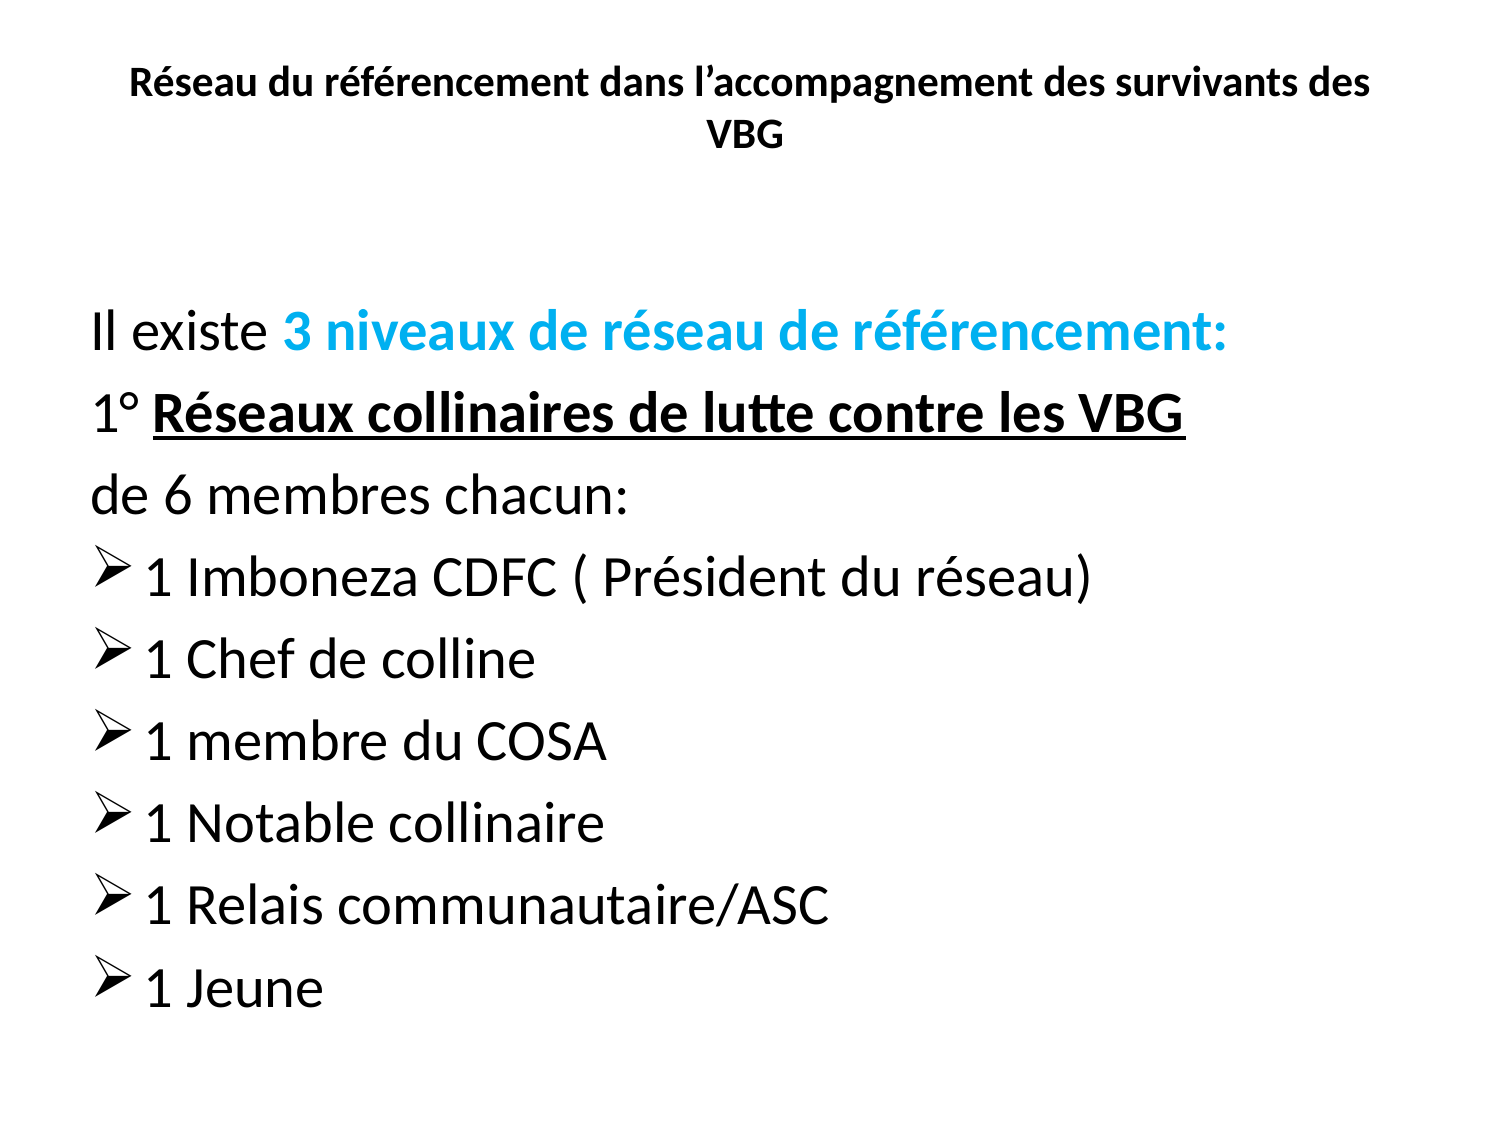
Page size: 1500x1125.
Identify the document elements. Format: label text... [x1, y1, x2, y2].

list Il existe 3 niveaux de réseau de référencement: 1° Réseaux collinaires de lutte contre les VBG de 6 membres chacun: 1 Imboneza CDFC ( Président du réseau) 1 Chef de colline 1 membre du COSA 1 Notable collinaire 1 Relais communautaire/ASC 1 Jeune [75, 284, 1425, 1027]
title Réseau du référencement dans l’accompagnement des survivants des VBG [75, 45, 1425, 166]
